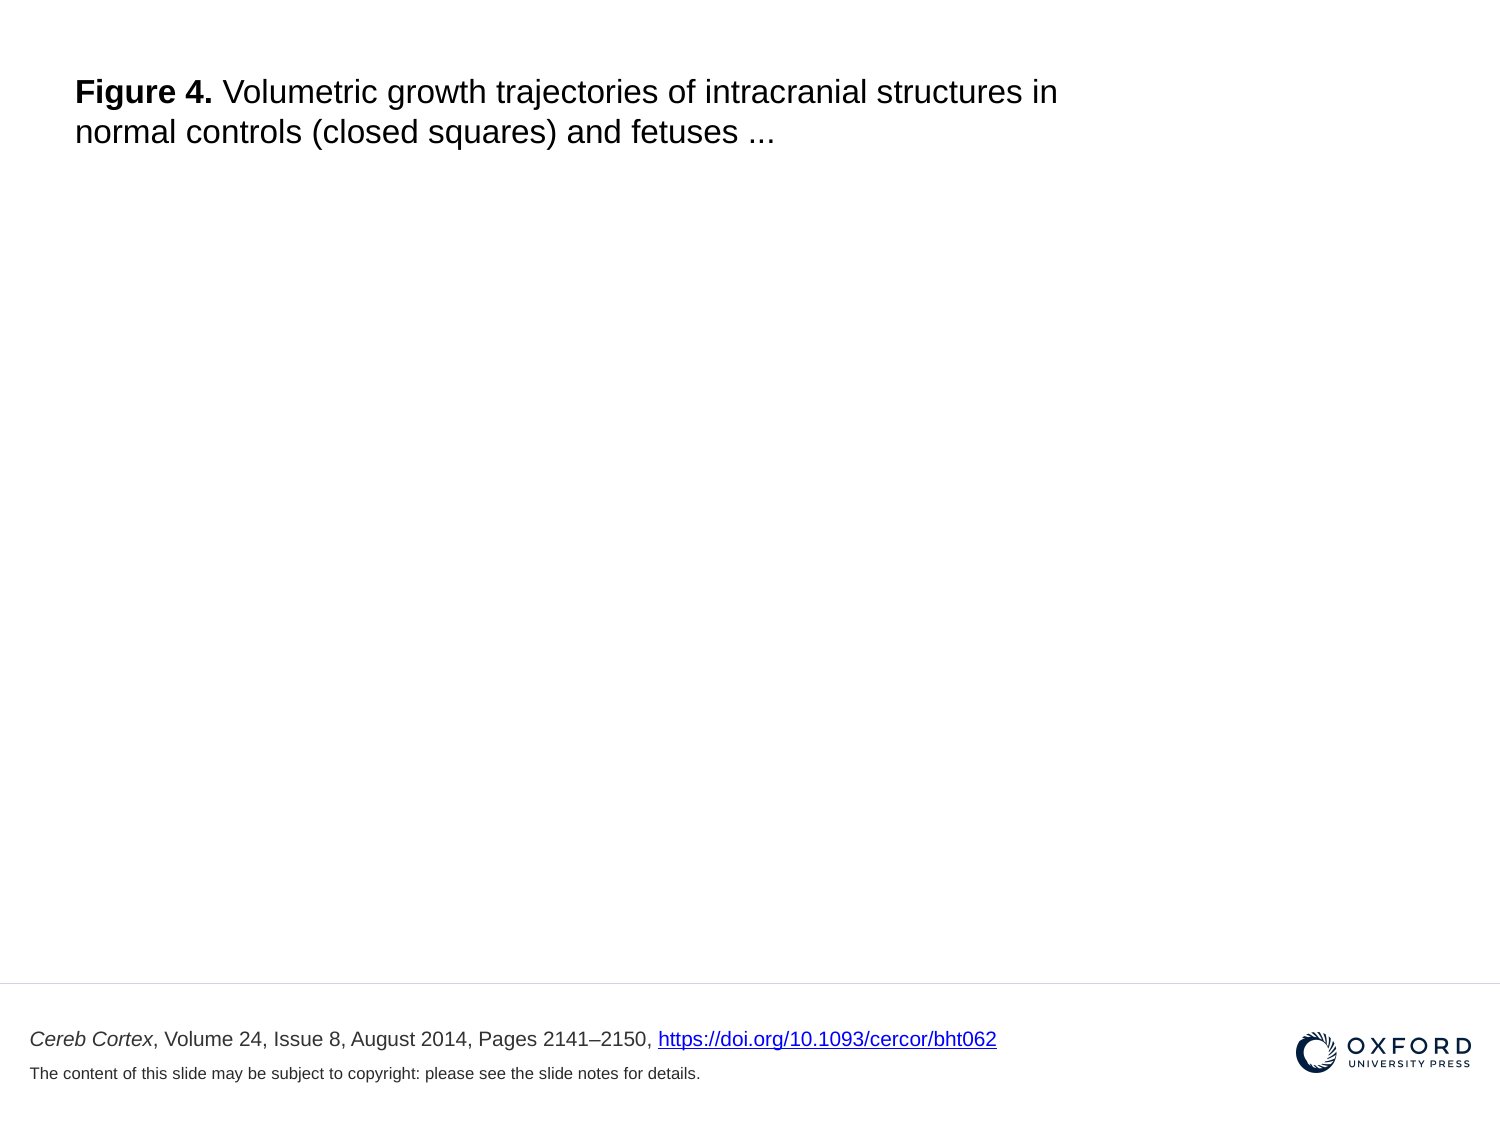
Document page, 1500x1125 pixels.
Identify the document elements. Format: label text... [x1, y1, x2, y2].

footer Cereb Cortex, Volume 24, Issue 8, August 2014, Pages 2141–2150, https://doi.org/10.1093/cercor/bht062 The content of this slide may be subject to copyright: please see the slide notes for details. [0, 983, 1260, 1125]
title Figure 4. Volumetric growth trajectories of intracranial structures in normal controls (closed squares) and fetuses ... [75, 69, 1078, 171]
picture [1296, 1032, 1471, 1073]
